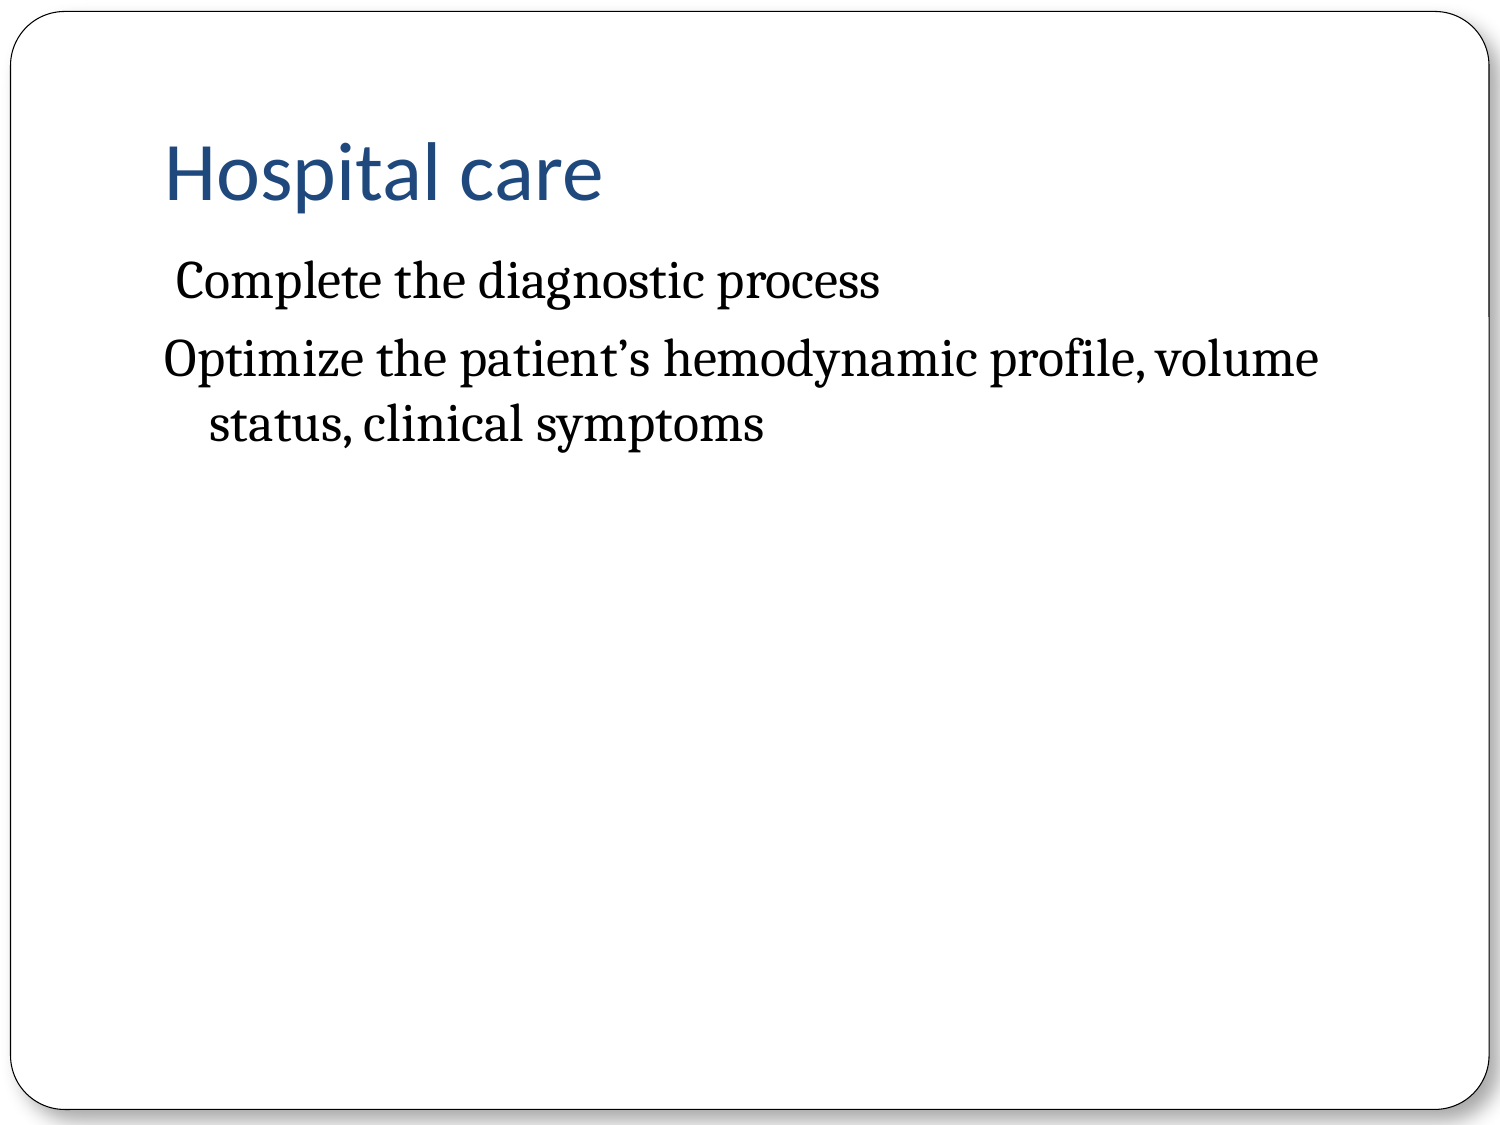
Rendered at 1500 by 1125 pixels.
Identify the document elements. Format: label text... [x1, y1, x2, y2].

title Hospital care [150, 45, 1425, 233]
list Complete the diagnostic process Optimize the patient’s hemodynamic profile, volume status, clinical symptoms [150, 237, 1425, 988]
